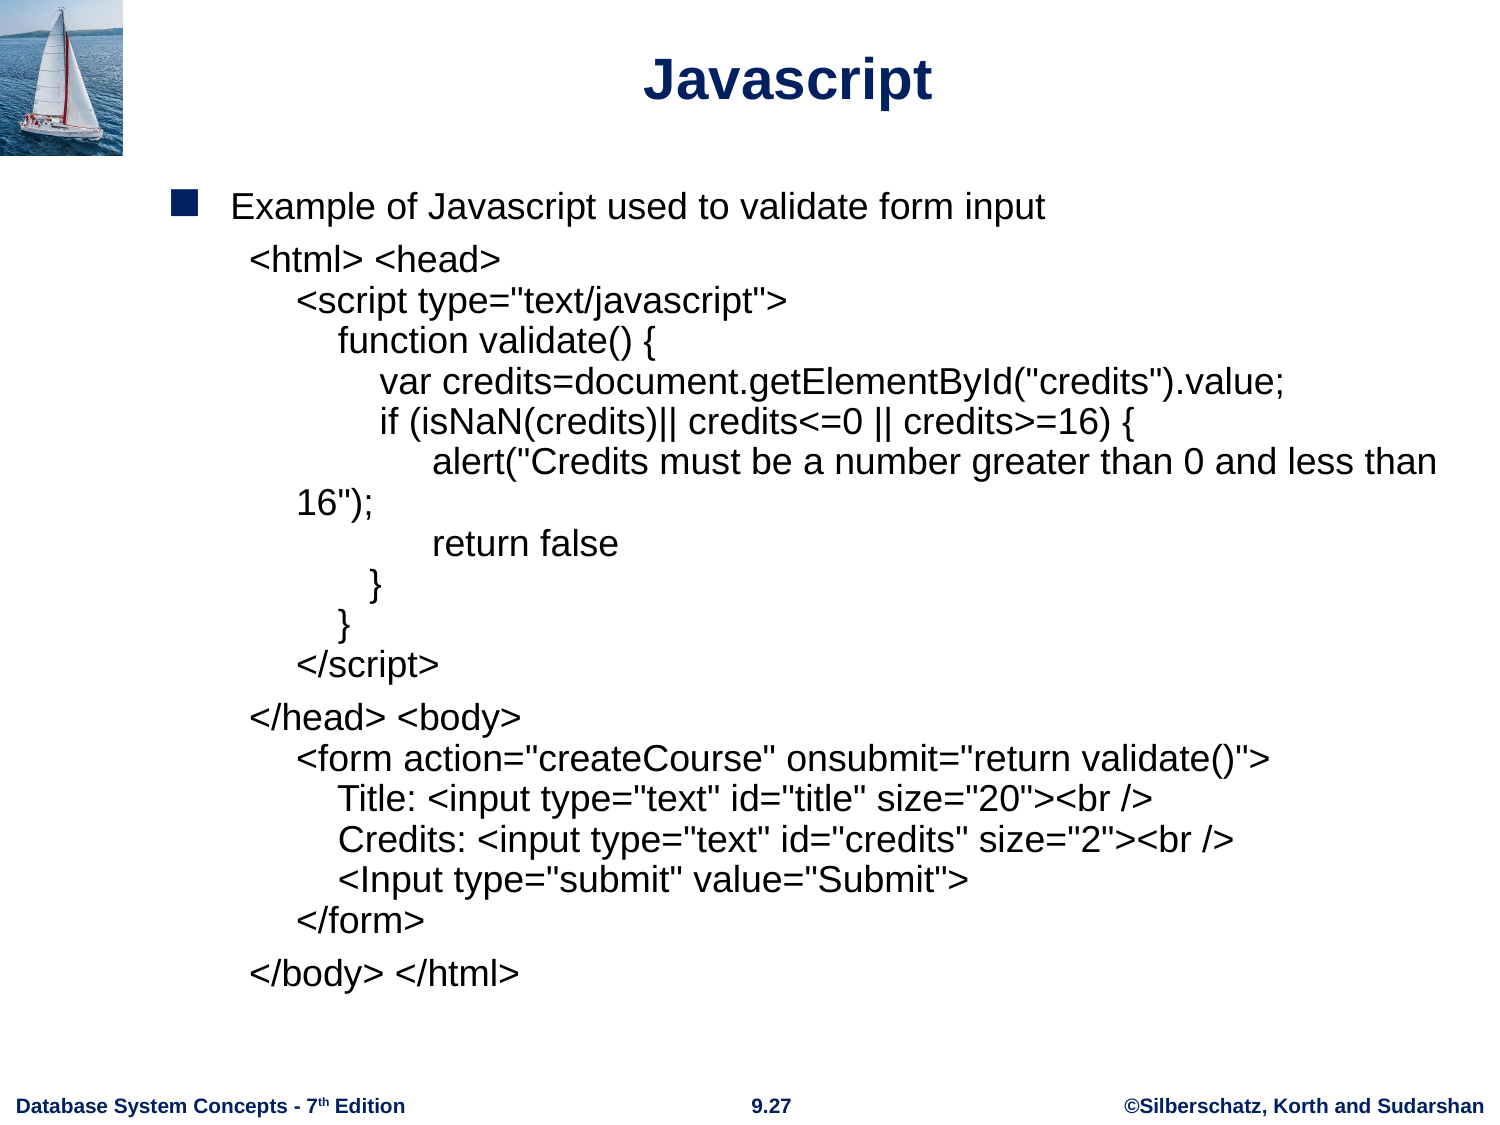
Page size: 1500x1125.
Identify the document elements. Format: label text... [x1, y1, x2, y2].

list Example of Javascript used to validate form input <html> <head> <script type="text/javascript"> function validate() { var credits=document.getElementById("credits").value; if (isNaN(credits)|| credits<=0 || credits>=16) { alert("Credits must be a number greater than 0 and less than 16"); return false } } </script> </head> <body> <form action="createCourse" onsubmit="return validate()"> Title: <input type="text" id="title" size="20"><br /> Credits: <input type="text" id="credits" size="2"><br /> <Input type="submit" value="Submit"> </form> </body> </html> [159, 179, 1479, 950]
title Javascript [125, 18, 1452, 120]
picture [0, 0, 123, 156]
